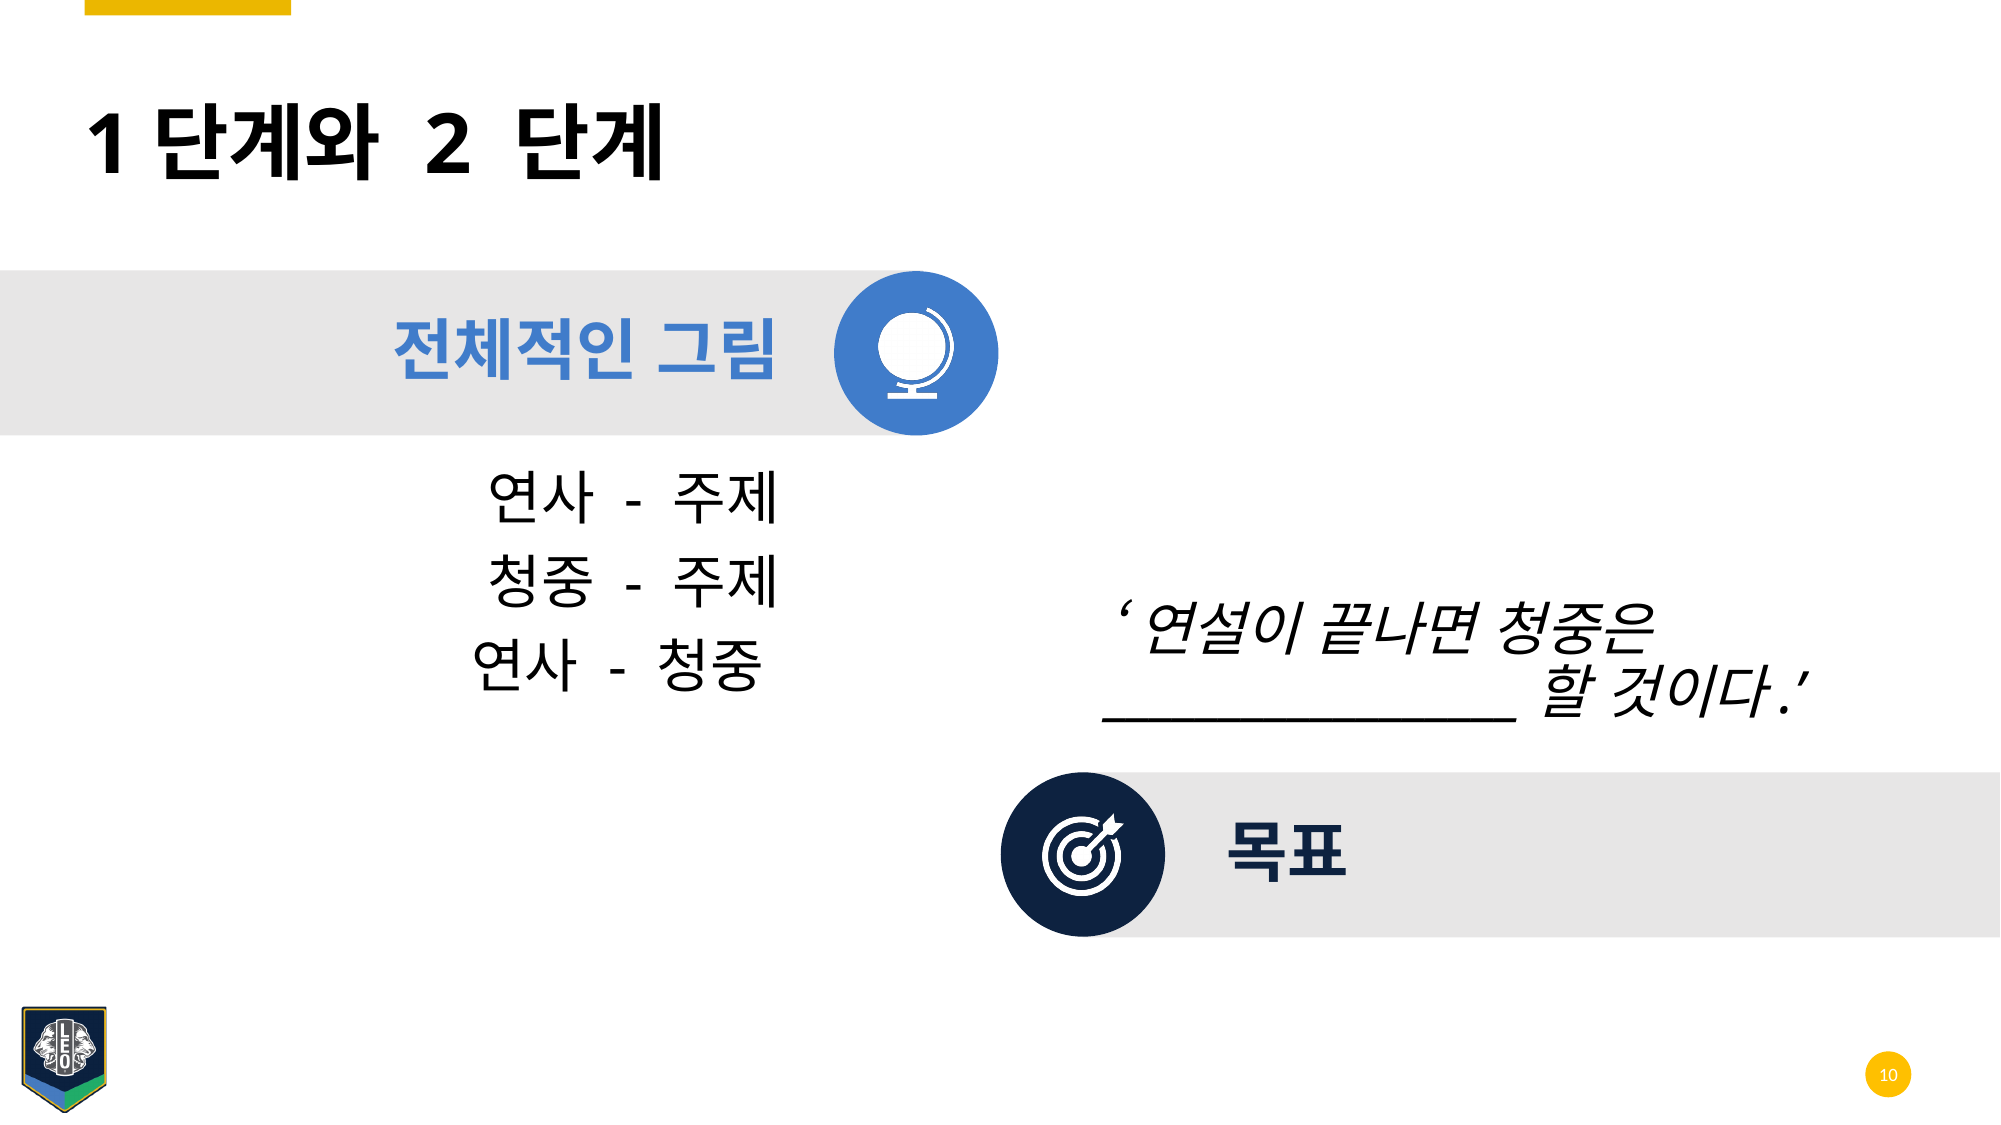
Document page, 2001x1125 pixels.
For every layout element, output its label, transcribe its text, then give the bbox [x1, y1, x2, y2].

title 1단계와 2 단계 [84, 40, 1914, 192]
list 목표 [1226, 814, 1792, 896]
list 연사 - 주제 청중 - 주제 연사 - 청중 [111, 469, 780, 937]
list ‘연설이 끝나면 청중은 __________________할 것이다.’ [1107, 260, 1960, 726]
list 전체적인 그림 [214, 312, 780, 394]
picture [1033, 804, 1133, 905]
slide_number 10 [1864, 1059, 1913, 1090]
picture [866, 303, 966, 403]
